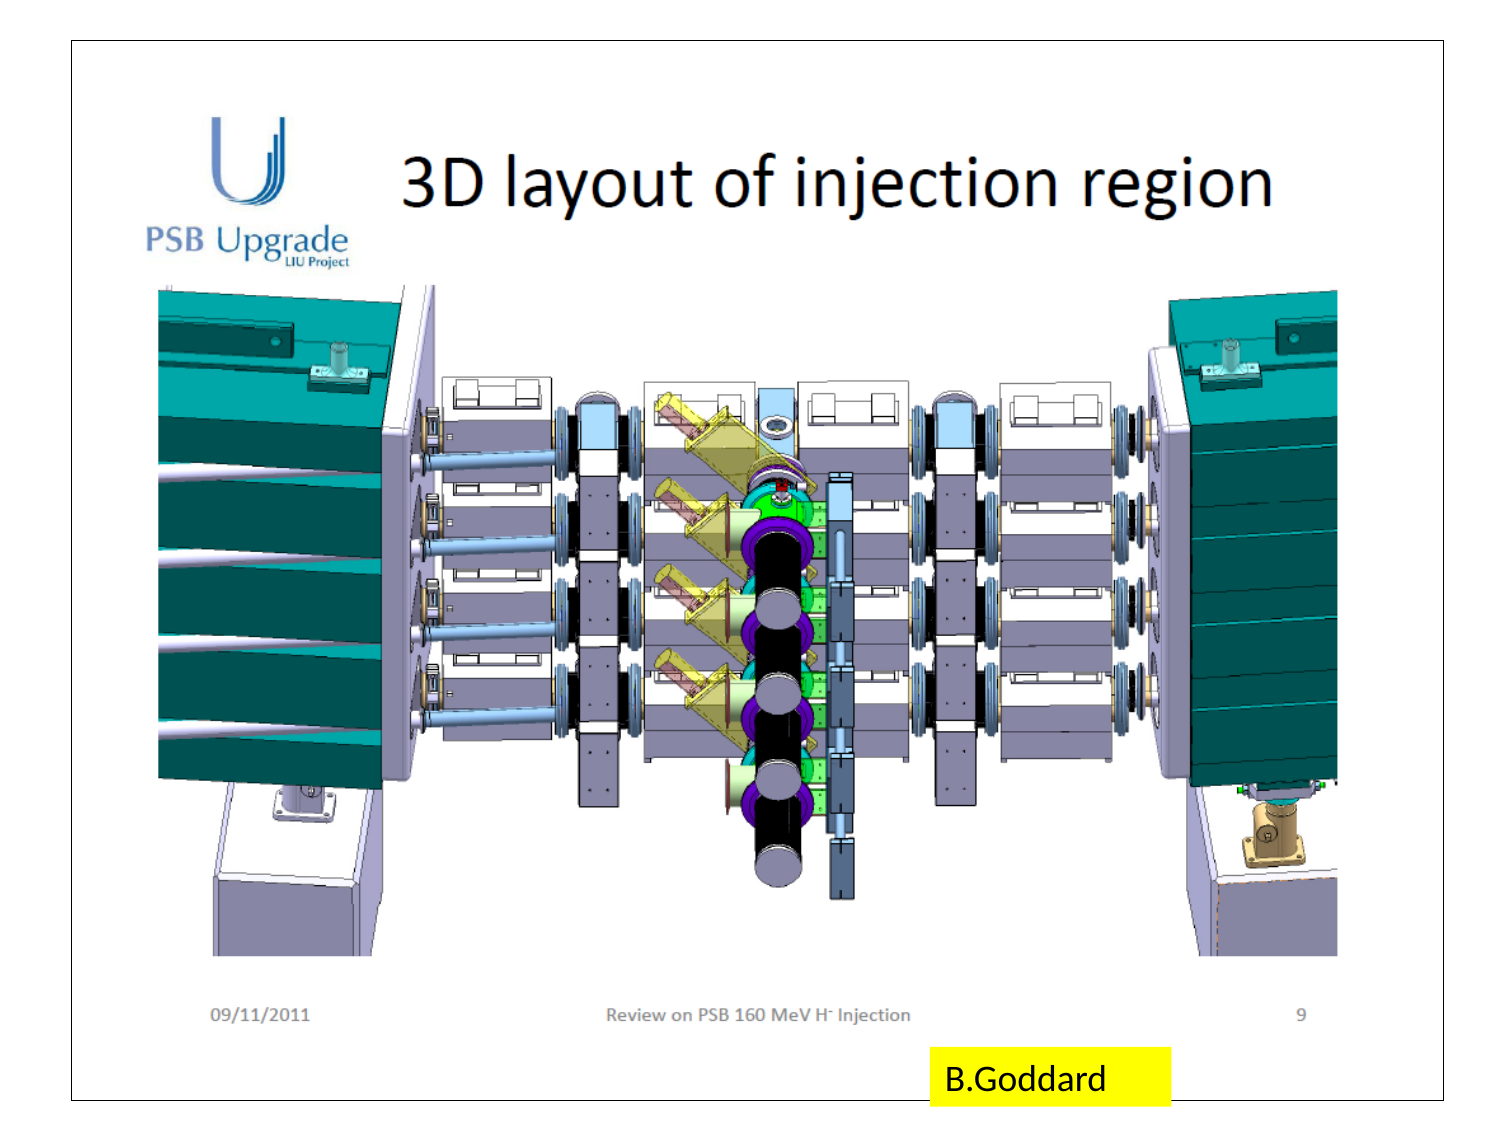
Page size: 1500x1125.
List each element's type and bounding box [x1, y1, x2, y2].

picture [71, 41, 1444, 1100]
